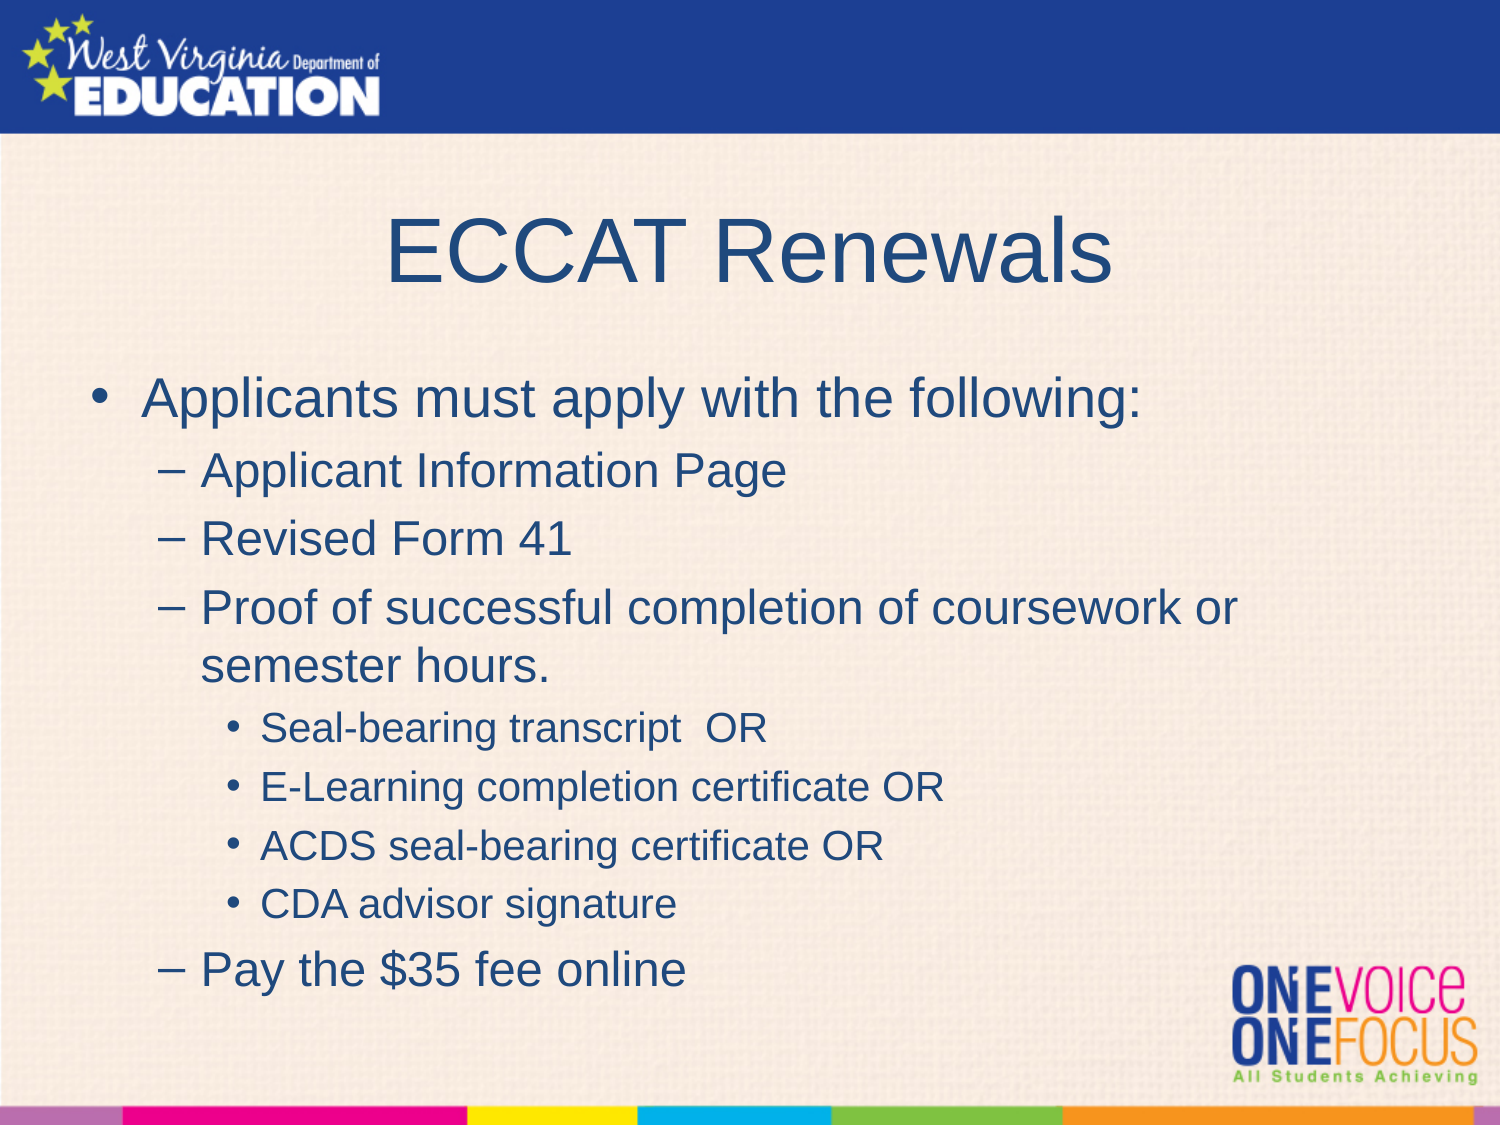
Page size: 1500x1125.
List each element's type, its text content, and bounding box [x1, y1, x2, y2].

list Applicants must apply with the following: Applicant Information Page Revised Form 41 Proof of successful completion of coursework or semester hours. Seal-bearing transcript OR E-Learning completion certificate OR ACDS seal-bearing certificate OR CDA advisor signature Pay the $35 fee online [75, 353, 1425, 1005]
picture [0, 0, 1500, 1125]
title ECCAT Renewals [75, 152, 1425, 340]
